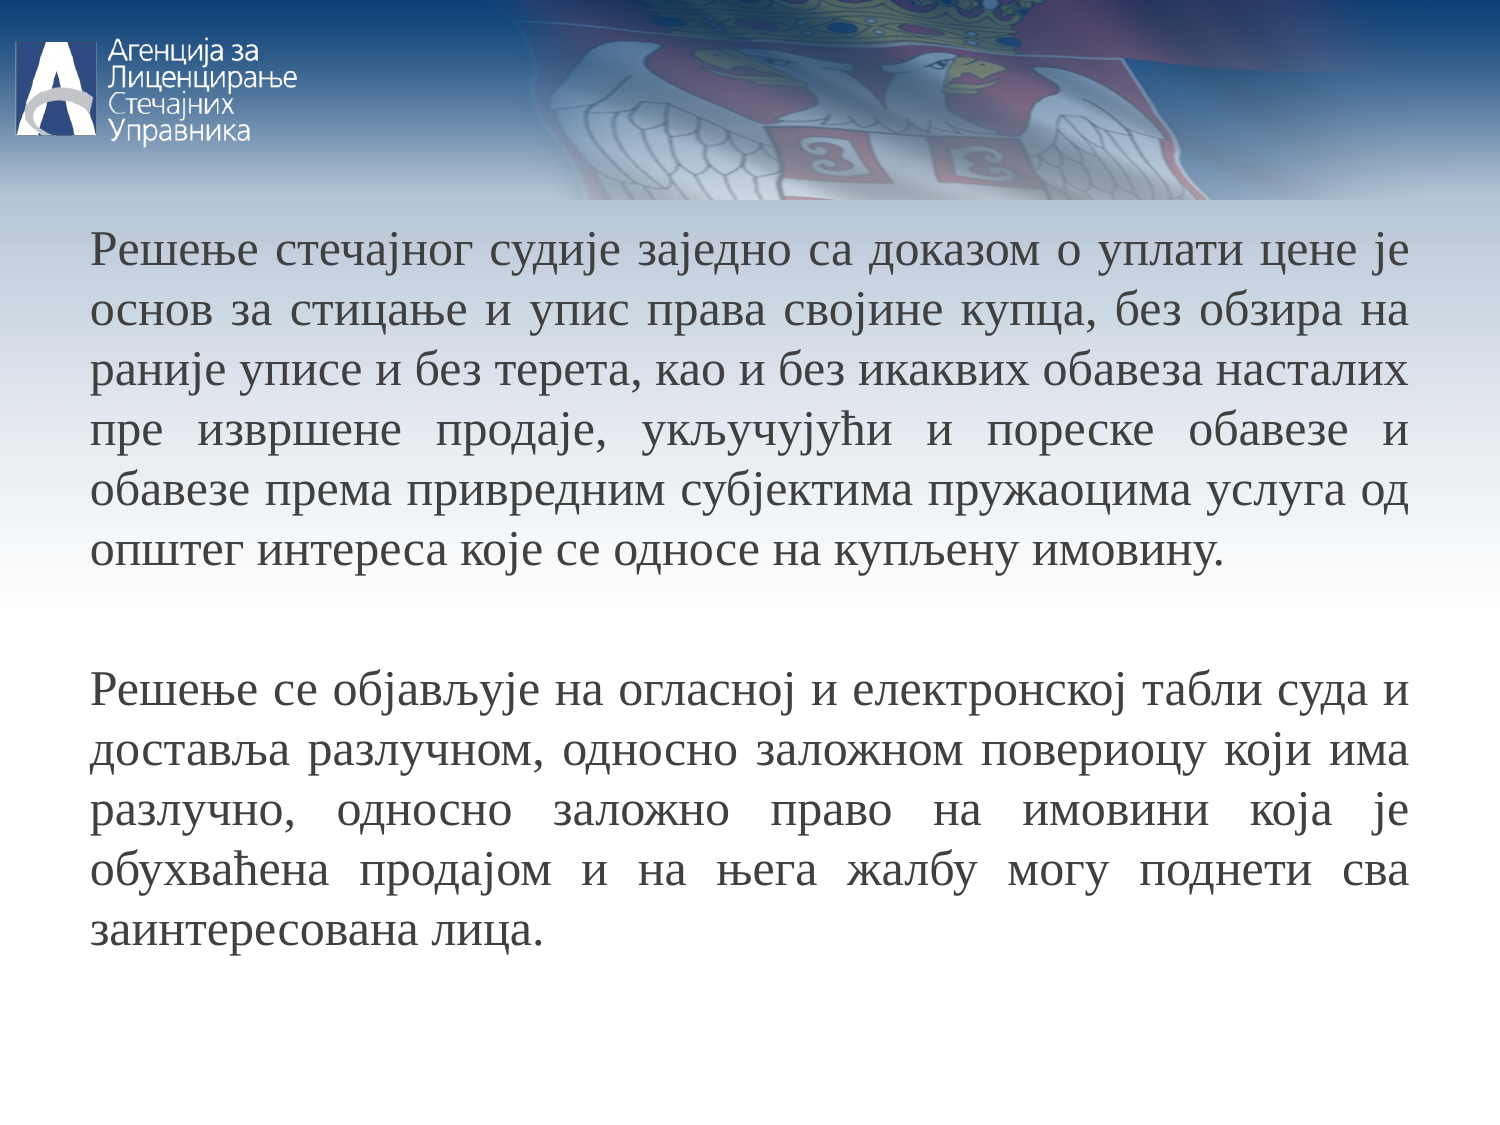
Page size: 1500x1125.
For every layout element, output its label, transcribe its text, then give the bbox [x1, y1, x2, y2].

picture [0, 0, 1500, 1113]
list Решење стечајног судије заједно са доказом о уплати цене је основ за стицање и упис права својине купца, без обзира на раније уписе и без терета, као и без икаквих обавеза насталих пре извршене продаје, укључујући и пореске обавезе и обавезе према привредним субјектима пружаоцима услуга од општег интереса које се односе на купљену имовину. Решење се објављује на огласној и електронској табли суда и доставља разлучном, односно заложном повериоцу који има разлучно, односно заложно право на имовини која је обухваћена продајом и на њега жалбу могу поднети сва заинтересована лица. [75, 208, 1425, 1005]
